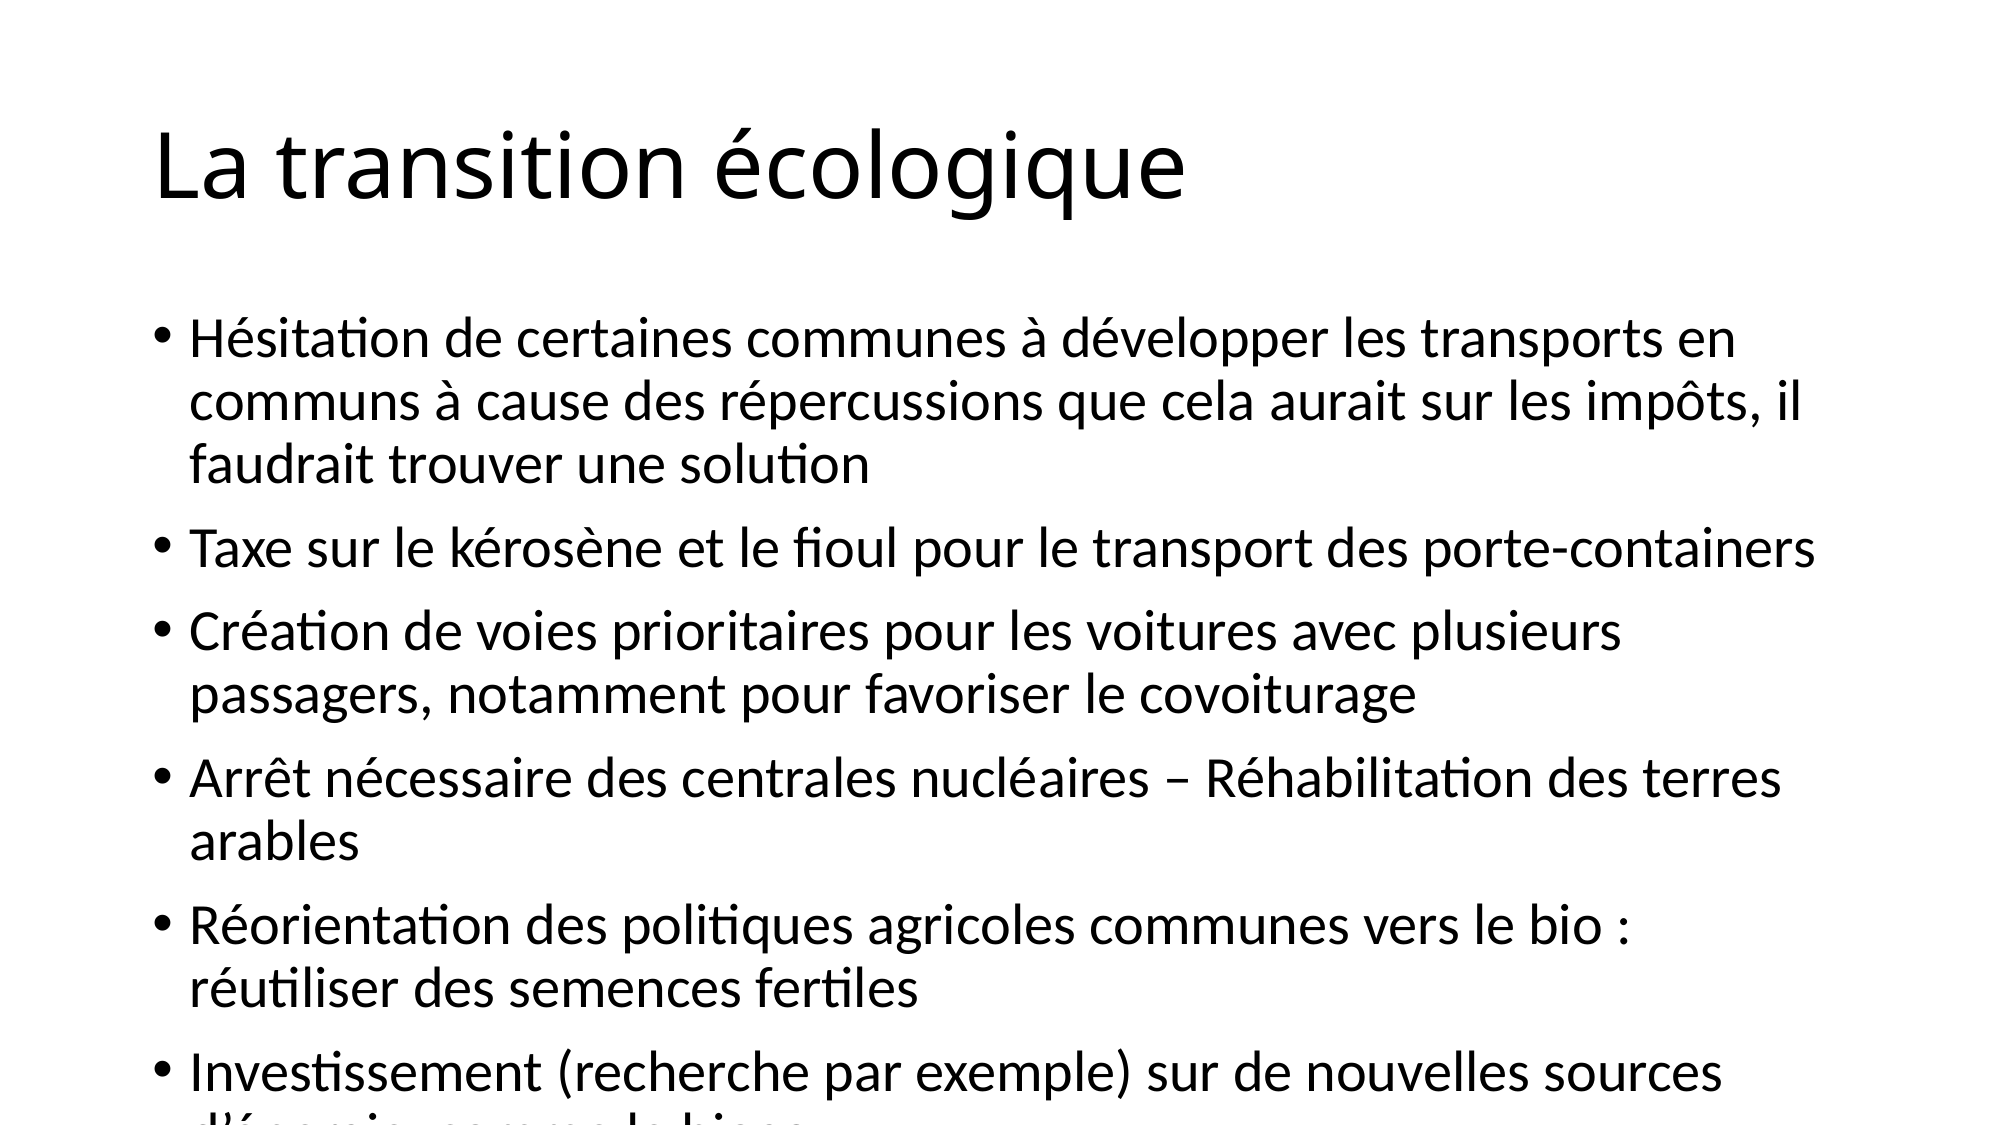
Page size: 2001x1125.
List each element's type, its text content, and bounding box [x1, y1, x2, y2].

list Hésitation de certaines communes à développer les transports en communs à cause des répercussions que cela aurait sur les impôts, il faudrait trouver une solution Taxe sur le kérosène et le fioul pour le transport des porte-containers Création de voies prioritaires pour les voitures avec plusieurs passagers, notamment pour favoriser le covoiturage Arrêt nécessaire des centrales nucléaires – Réhabilitation des terres arables Réorientation des politiques agricoles communes vers le bio : réutiliser des semences fertiles Investissement (recherche par exemple) sur de nouvelles sources d’énergie, comme le biogaz [137, 299, 1863, 1014]
title La transition écologique [137, 59, 1863, 278]
